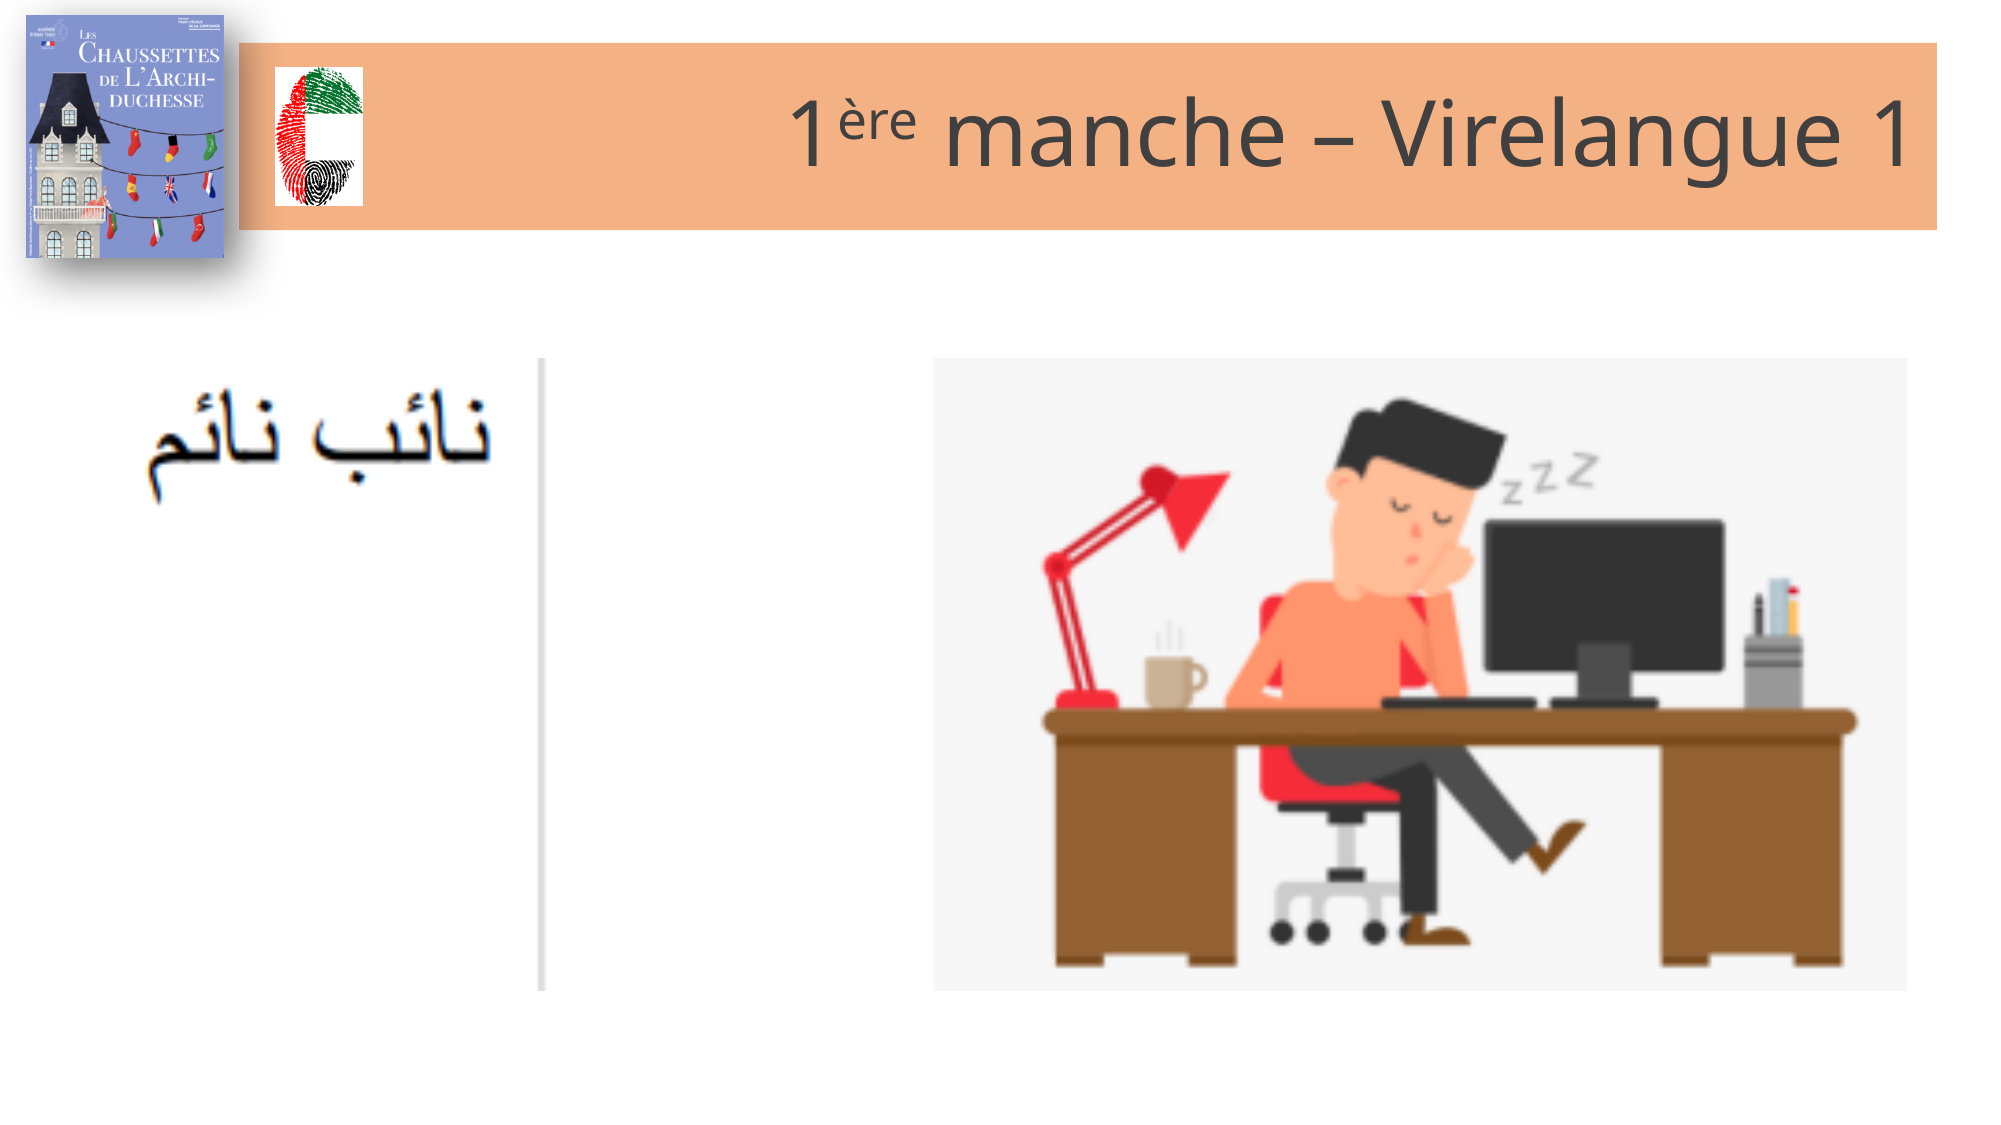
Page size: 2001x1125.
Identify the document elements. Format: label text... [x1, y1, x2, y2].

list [26, 15, 224, 258]
title 1ère manche – Virelangue 1 [271, 42, 1937, 231]
picture [89, 358, 1908, 991]
picture [275, 67, 363, 206]
